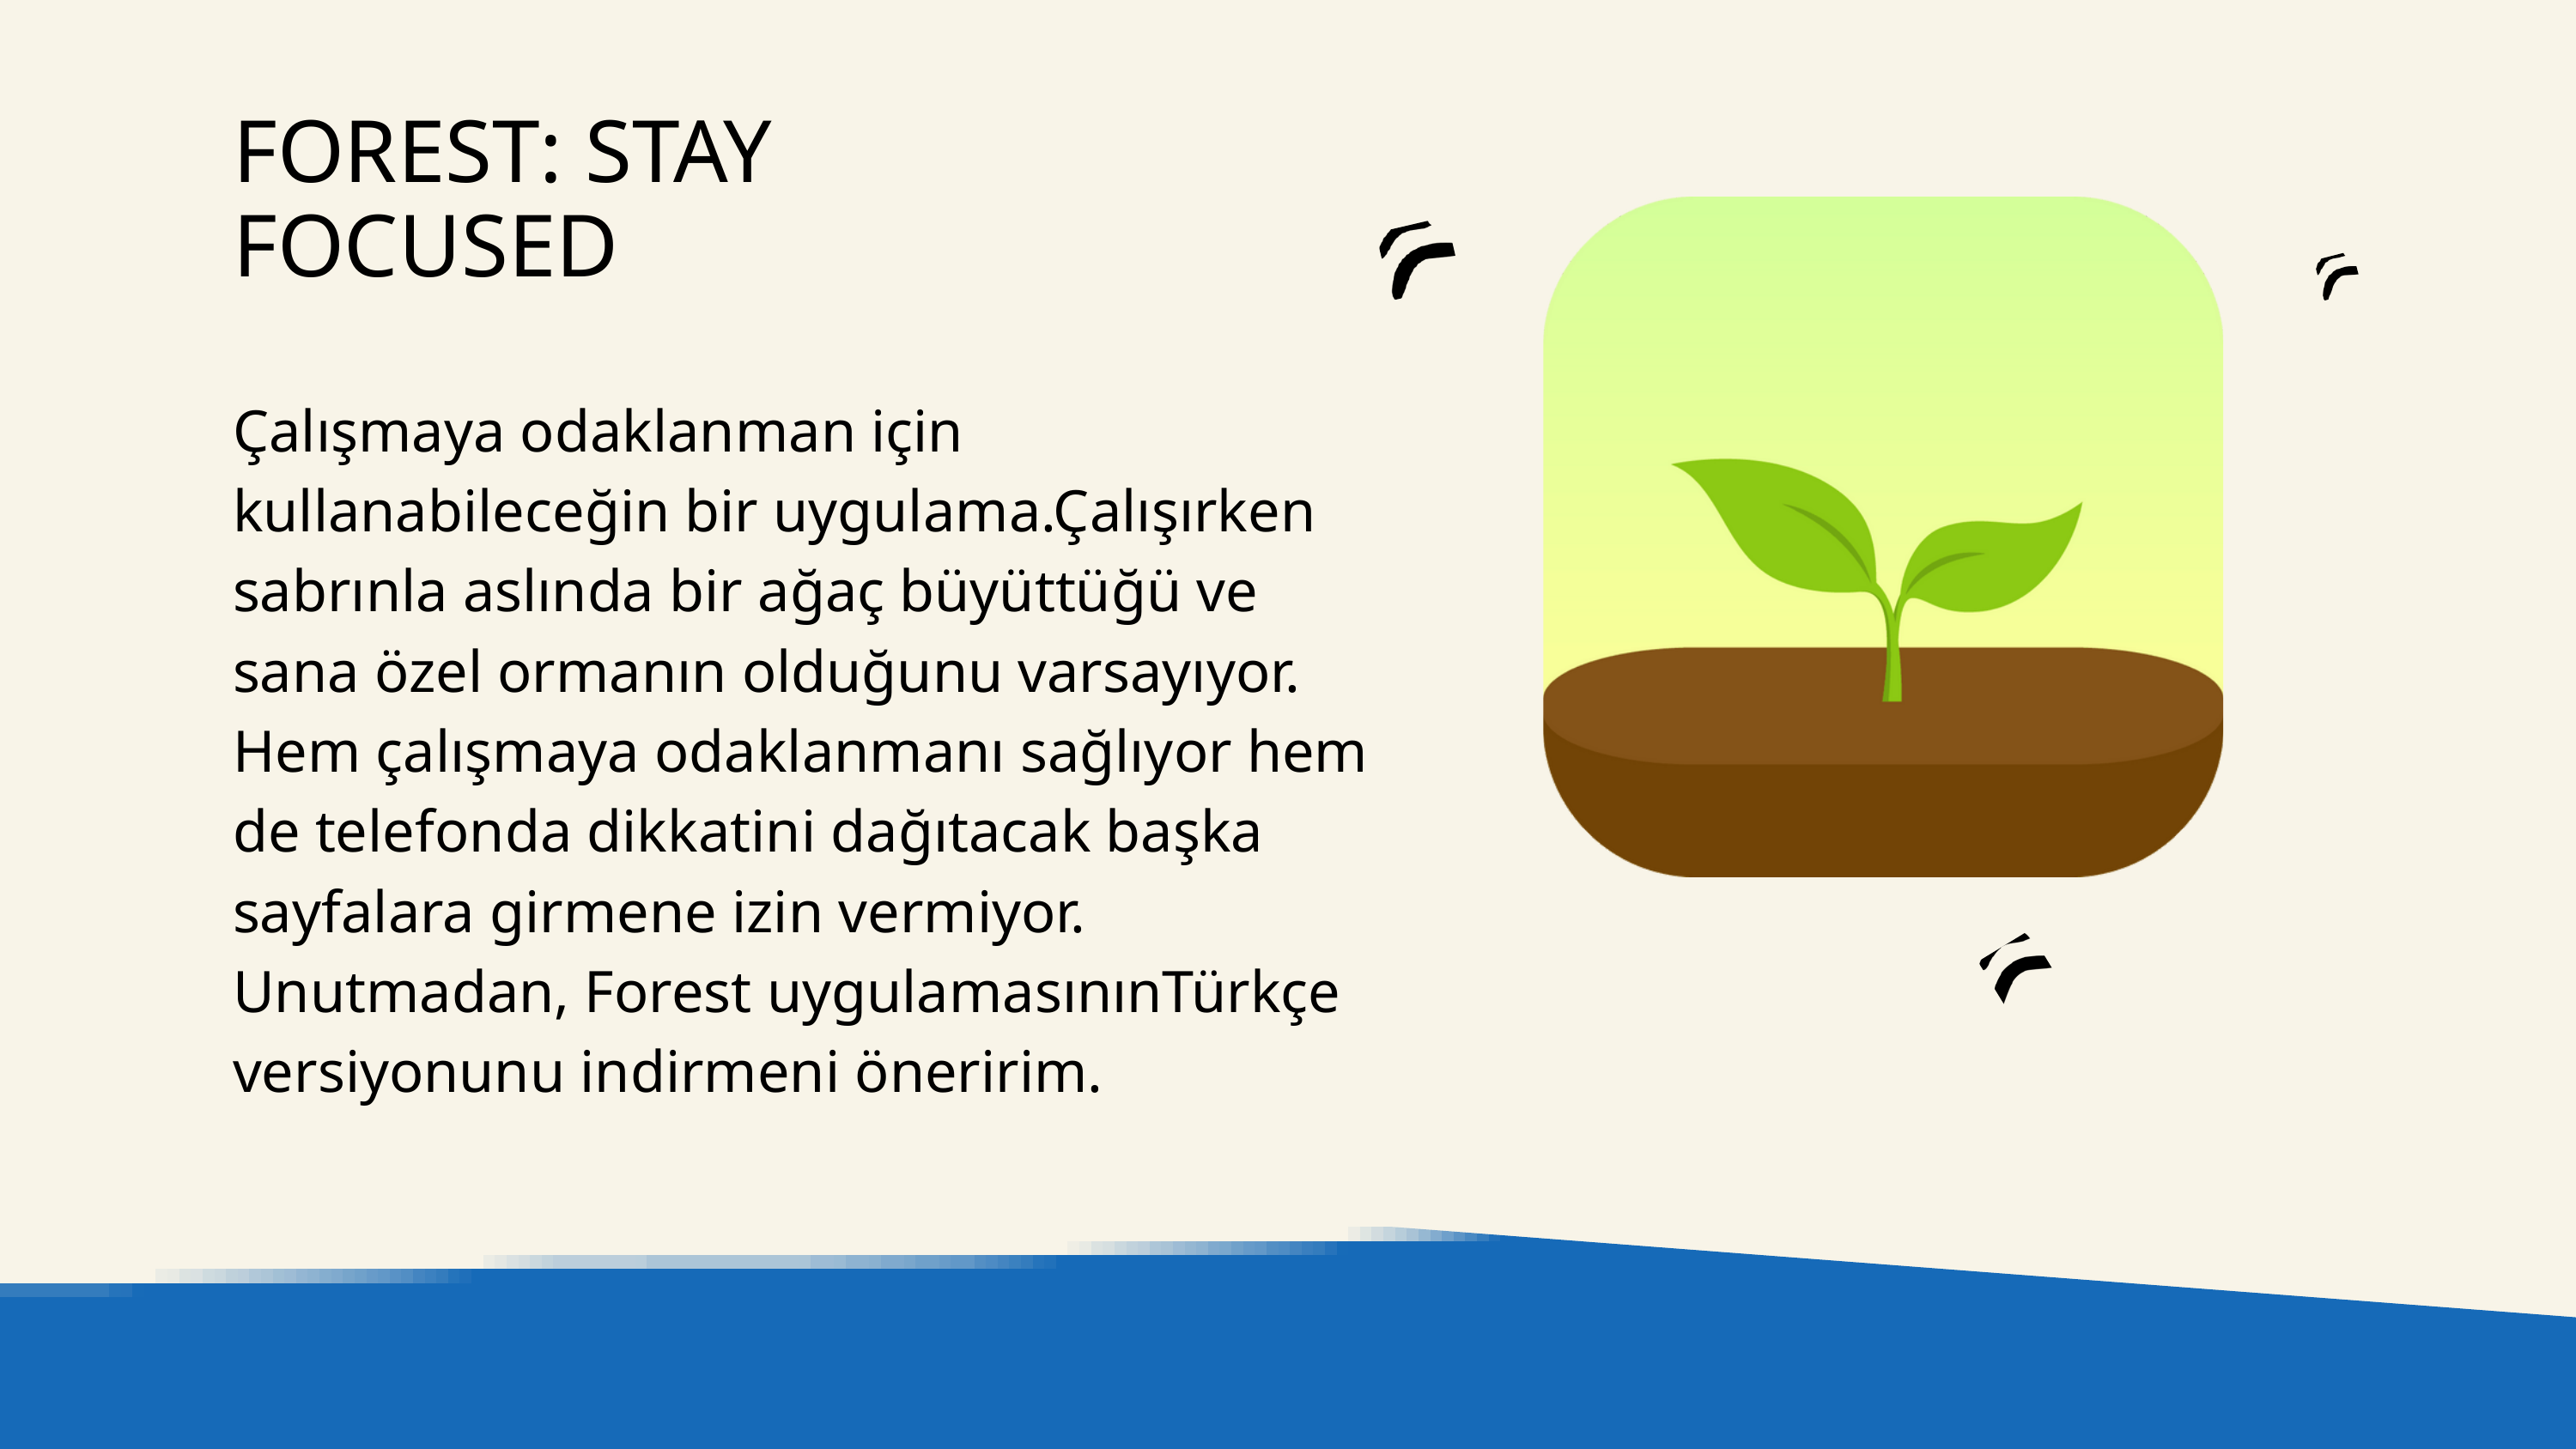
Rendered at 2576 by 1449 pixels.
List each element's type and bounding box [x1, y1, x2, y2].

text_box [2313, 251, 2363, 301]
text_box [1978, 930, 2059, 1011]
text_box [0, 1120, 2576, 1449]
text_box [1543, 197, 2224, 877]
text_box [1380, 216, 1462, 301]
text_box [232, 100, 1376, 1089]
